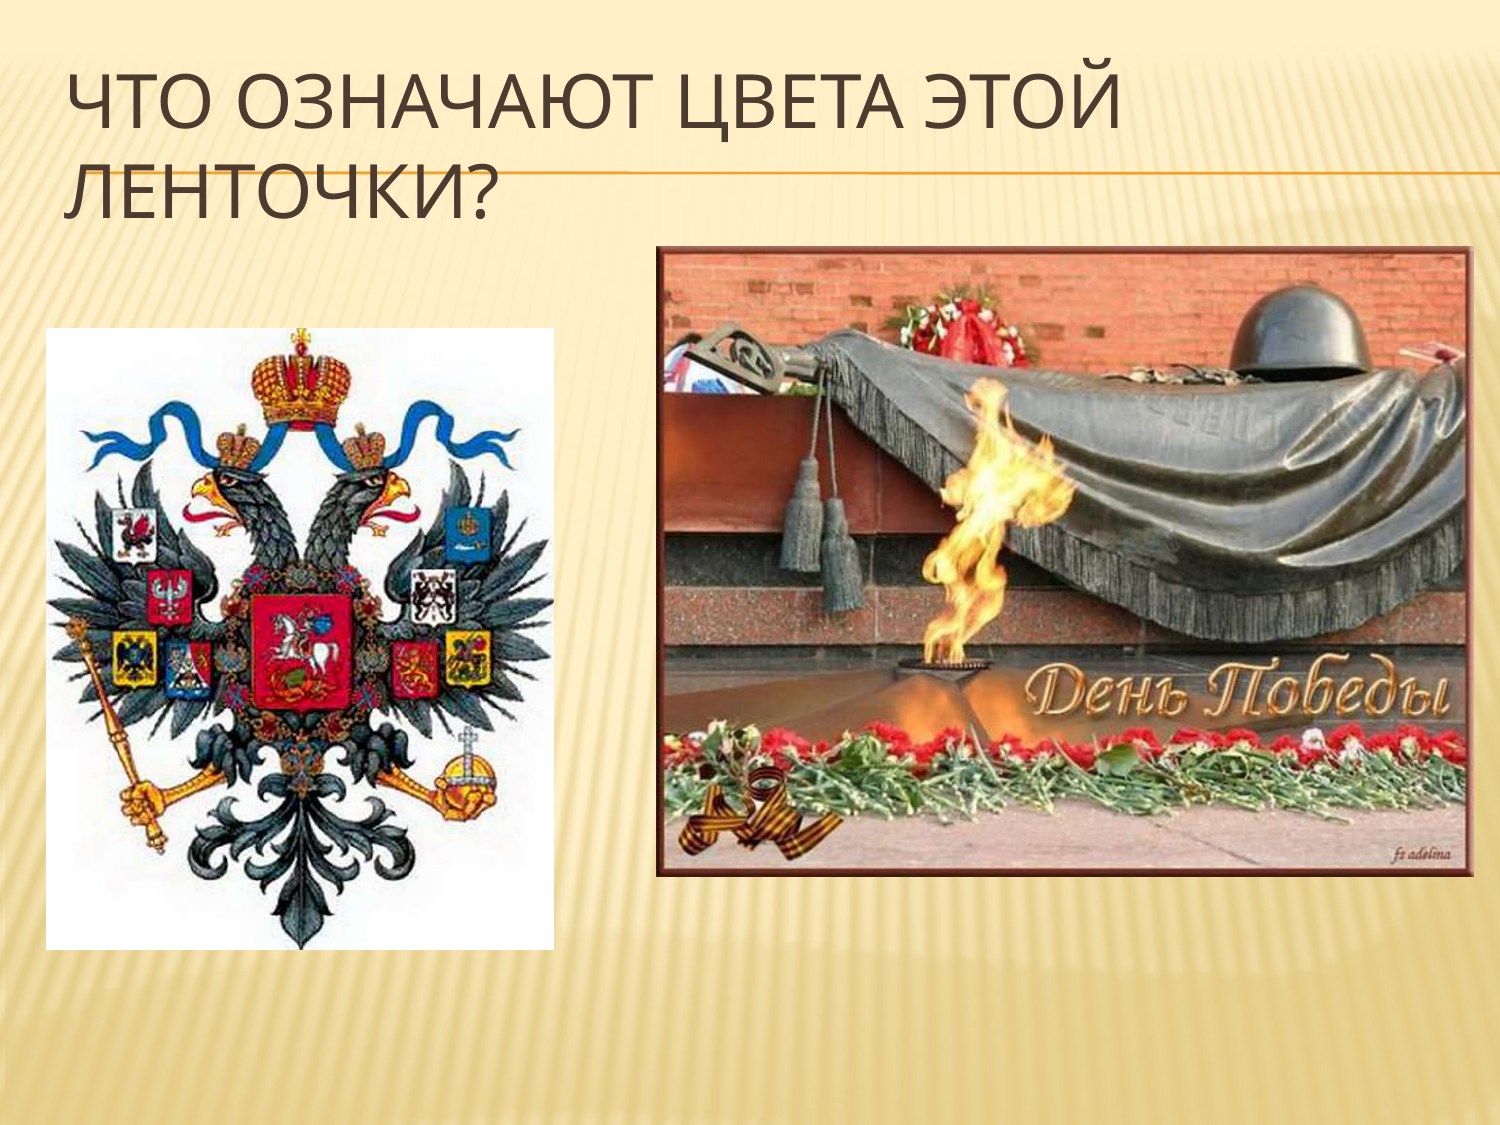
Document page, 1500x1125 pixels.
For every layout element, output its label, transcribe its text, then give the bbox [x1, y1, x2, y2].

picture [46, 327, 554, 950]
title Что означают цвета этой ленточки? [49, 75, 1475, 213]
picture [655, 245, 1474, 877]
